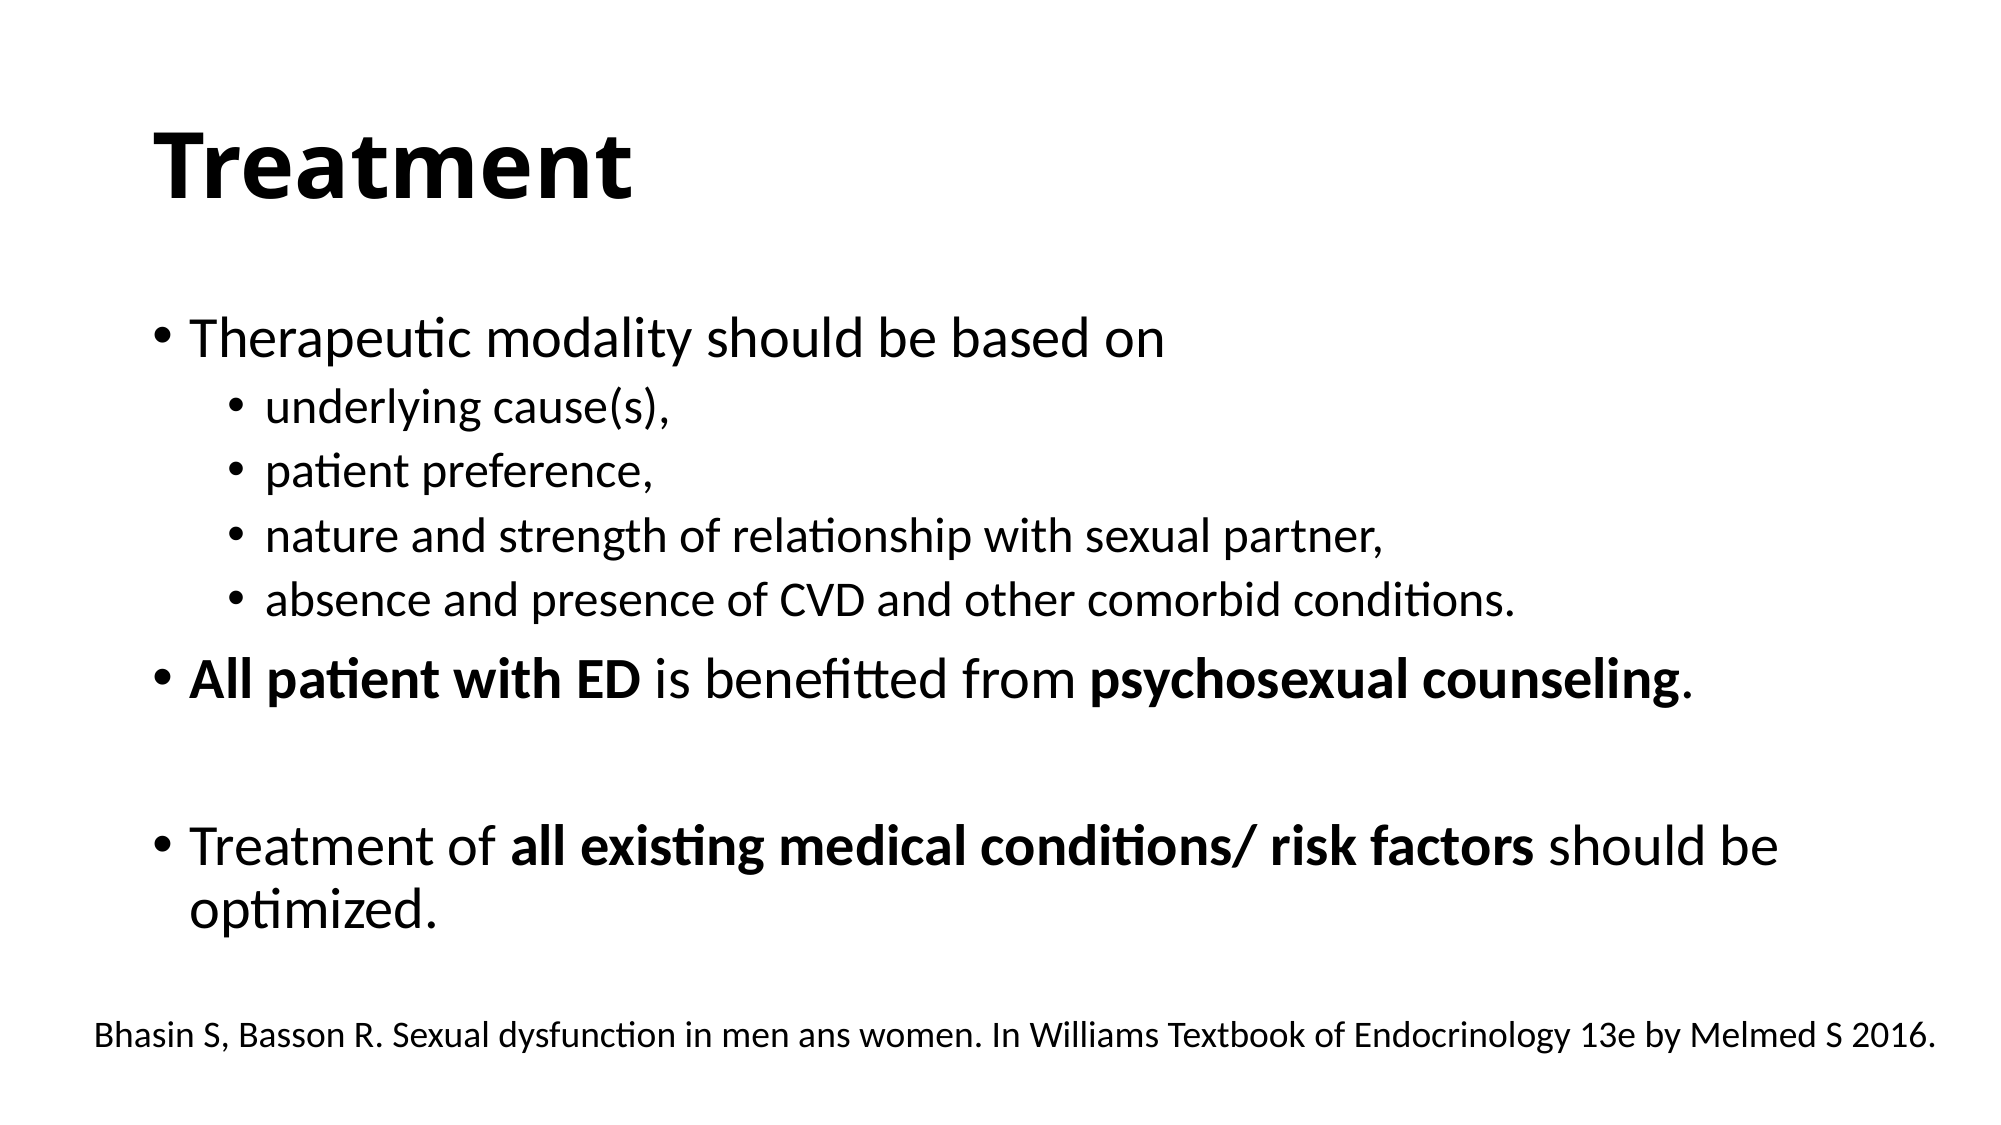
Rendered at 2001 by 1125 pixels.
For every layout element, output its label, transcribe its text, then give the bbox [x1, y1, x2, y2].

text_box Bhasin S, Basson R. Sexual dysfunction in men ans women. In Williams Textbook of Endocrinology 13e by Melmed S 2016. [78, 1002, 1954, 1063]
title Treatment [137, 59, 1863, 278]
list Therapeutic modality should be based on underlying cause(s), patient preference, nature and strength of relationship with sexual partner, absence and presence of CVD and other comorbid conditions. All patient with ED is benefitted from psychosexual counseling. Treatment of all existing medical conditions/ risk factors should be optimized. [137, 299, 1863, 1002]
